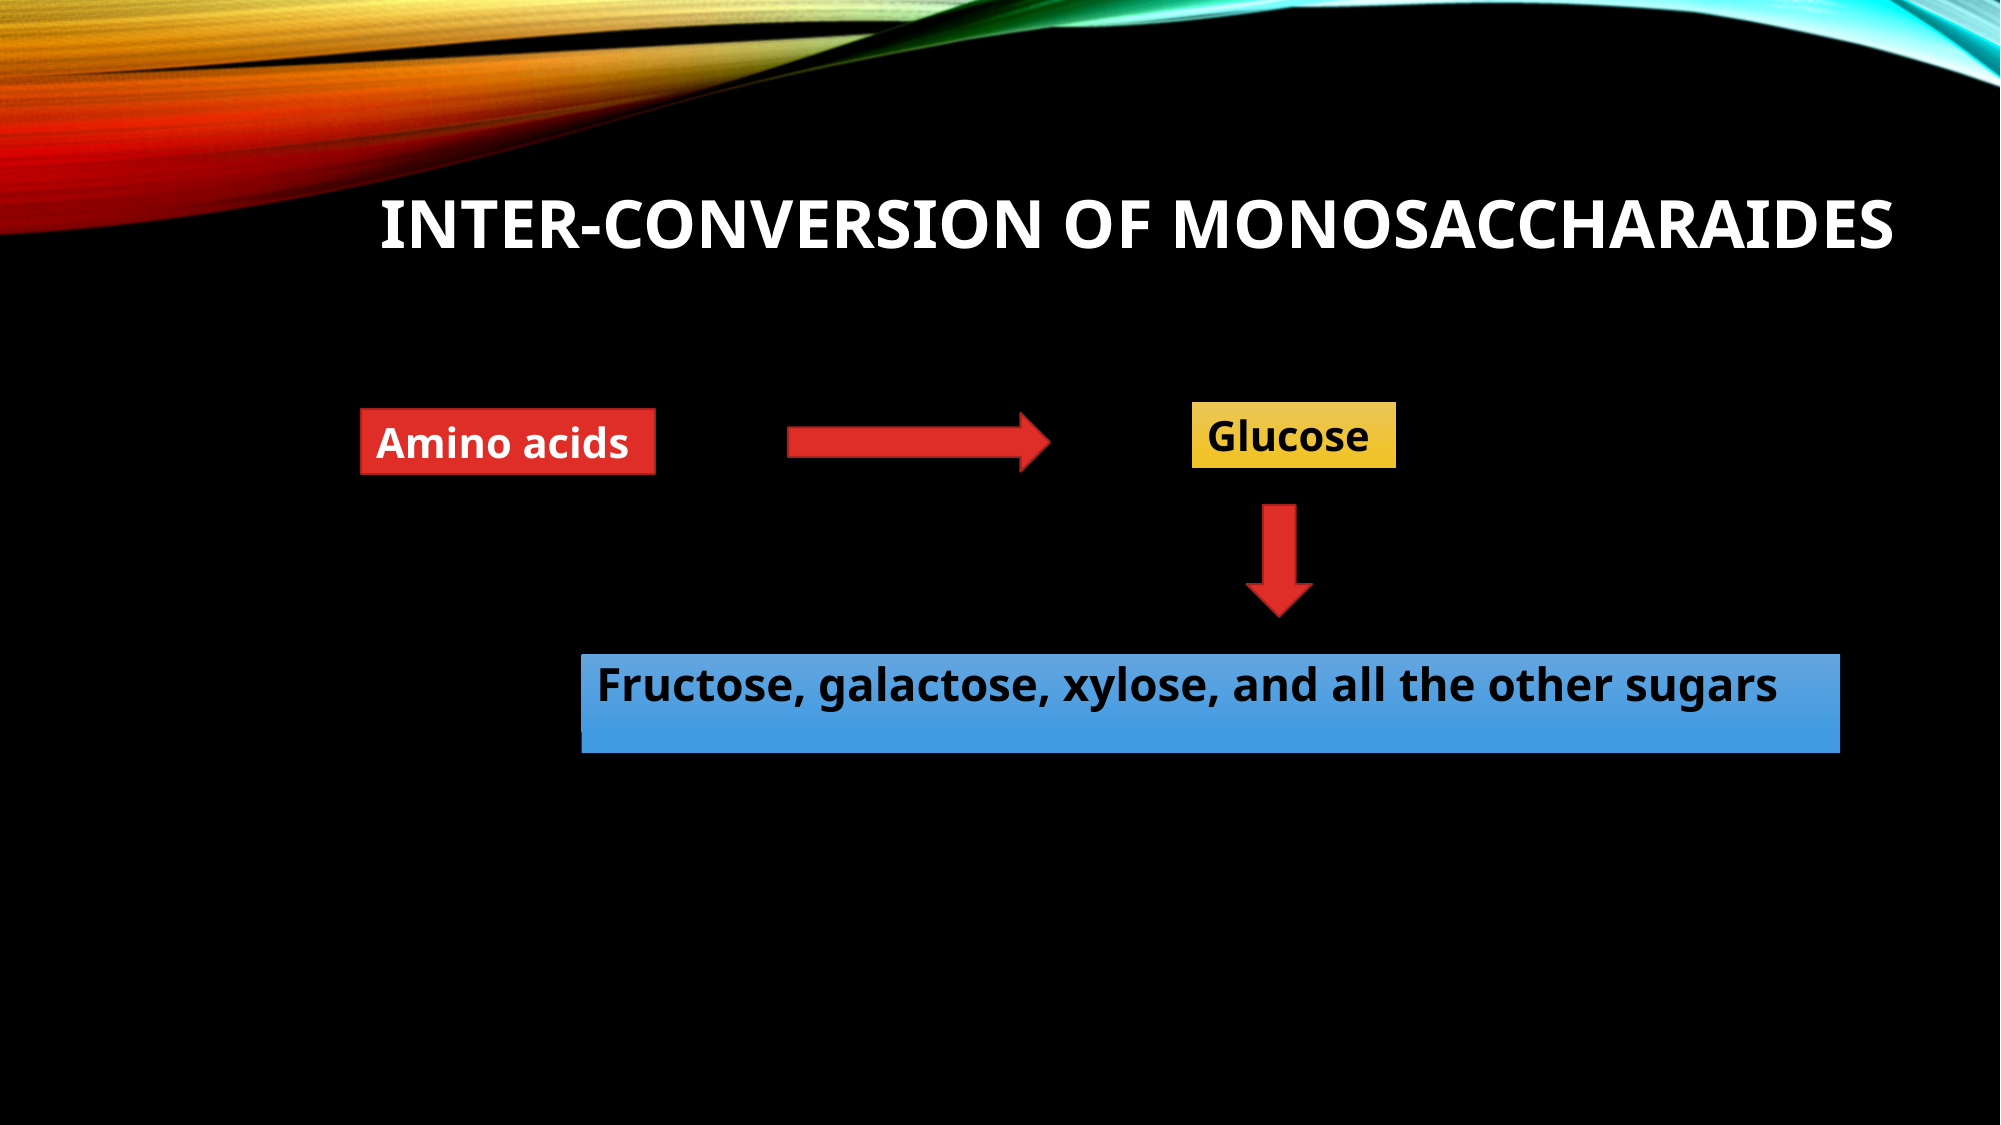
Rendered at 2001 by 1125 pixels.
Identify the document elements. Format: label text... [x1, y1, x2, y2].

text_box [1245, 503, 1313, 618]
text_box [786, 411, 1051, 473]
text_box Glucose [1192, 402, 1396, 468]
picture [0, 0, 2000, 237]
text_box Amino acids [360, 408, 656, 475]
list Fructose, galactose, xylose, and all the other sugars [581, 654, 1841, 753]
title Inter-conversion of Monosaccharaides [365, 121, 1945, 334]
